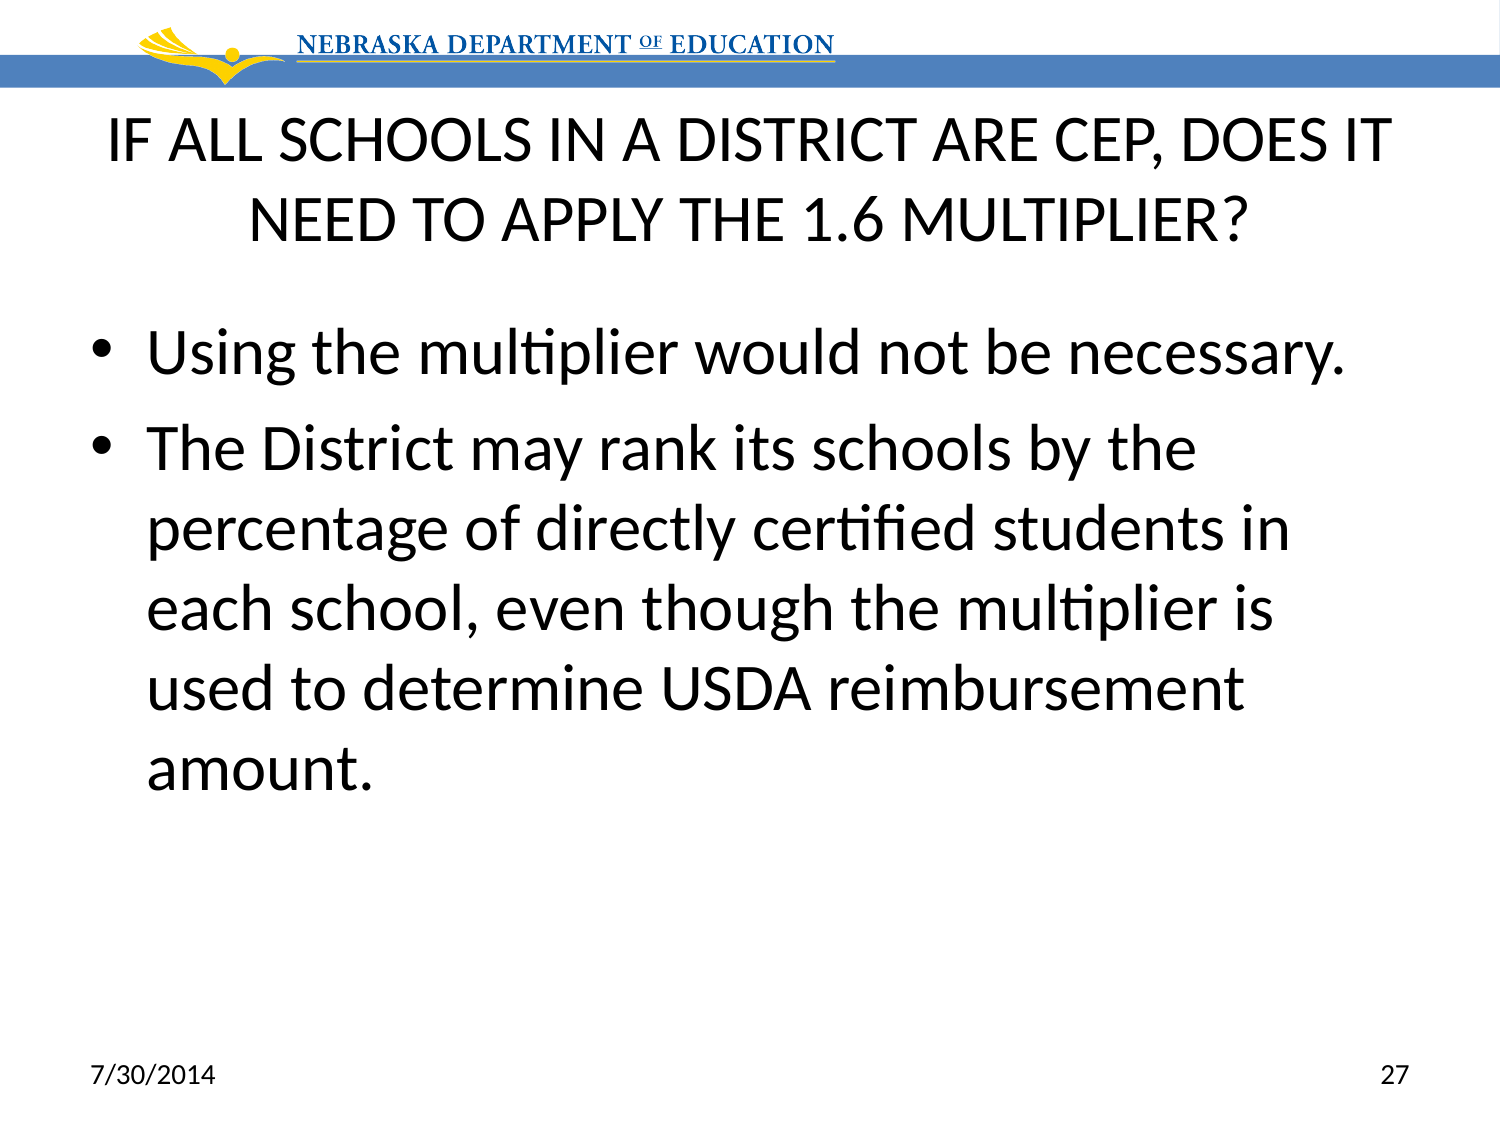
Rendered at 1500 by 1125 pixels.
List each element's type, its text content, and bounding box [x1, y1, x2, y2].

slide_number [75, 1042, 425, 1103]
picture [137, 24, 863, 87]
slide_number 27 [1074, 1042, 1425, 1103]
list Using the multiplier would not be necessary. The District may rank its schools by the percentage of directly certified students in each school, even though the multiplier is used to determine USDA reimbursement amount. [75, 299, 1425, 968]
title IF ALL SCHOOLS IN A DISTRICT ARE CEP, DOES IT NEED TO APPLY THE 1.6 MULTIPLIER? [75, 87, 1425, 263]
